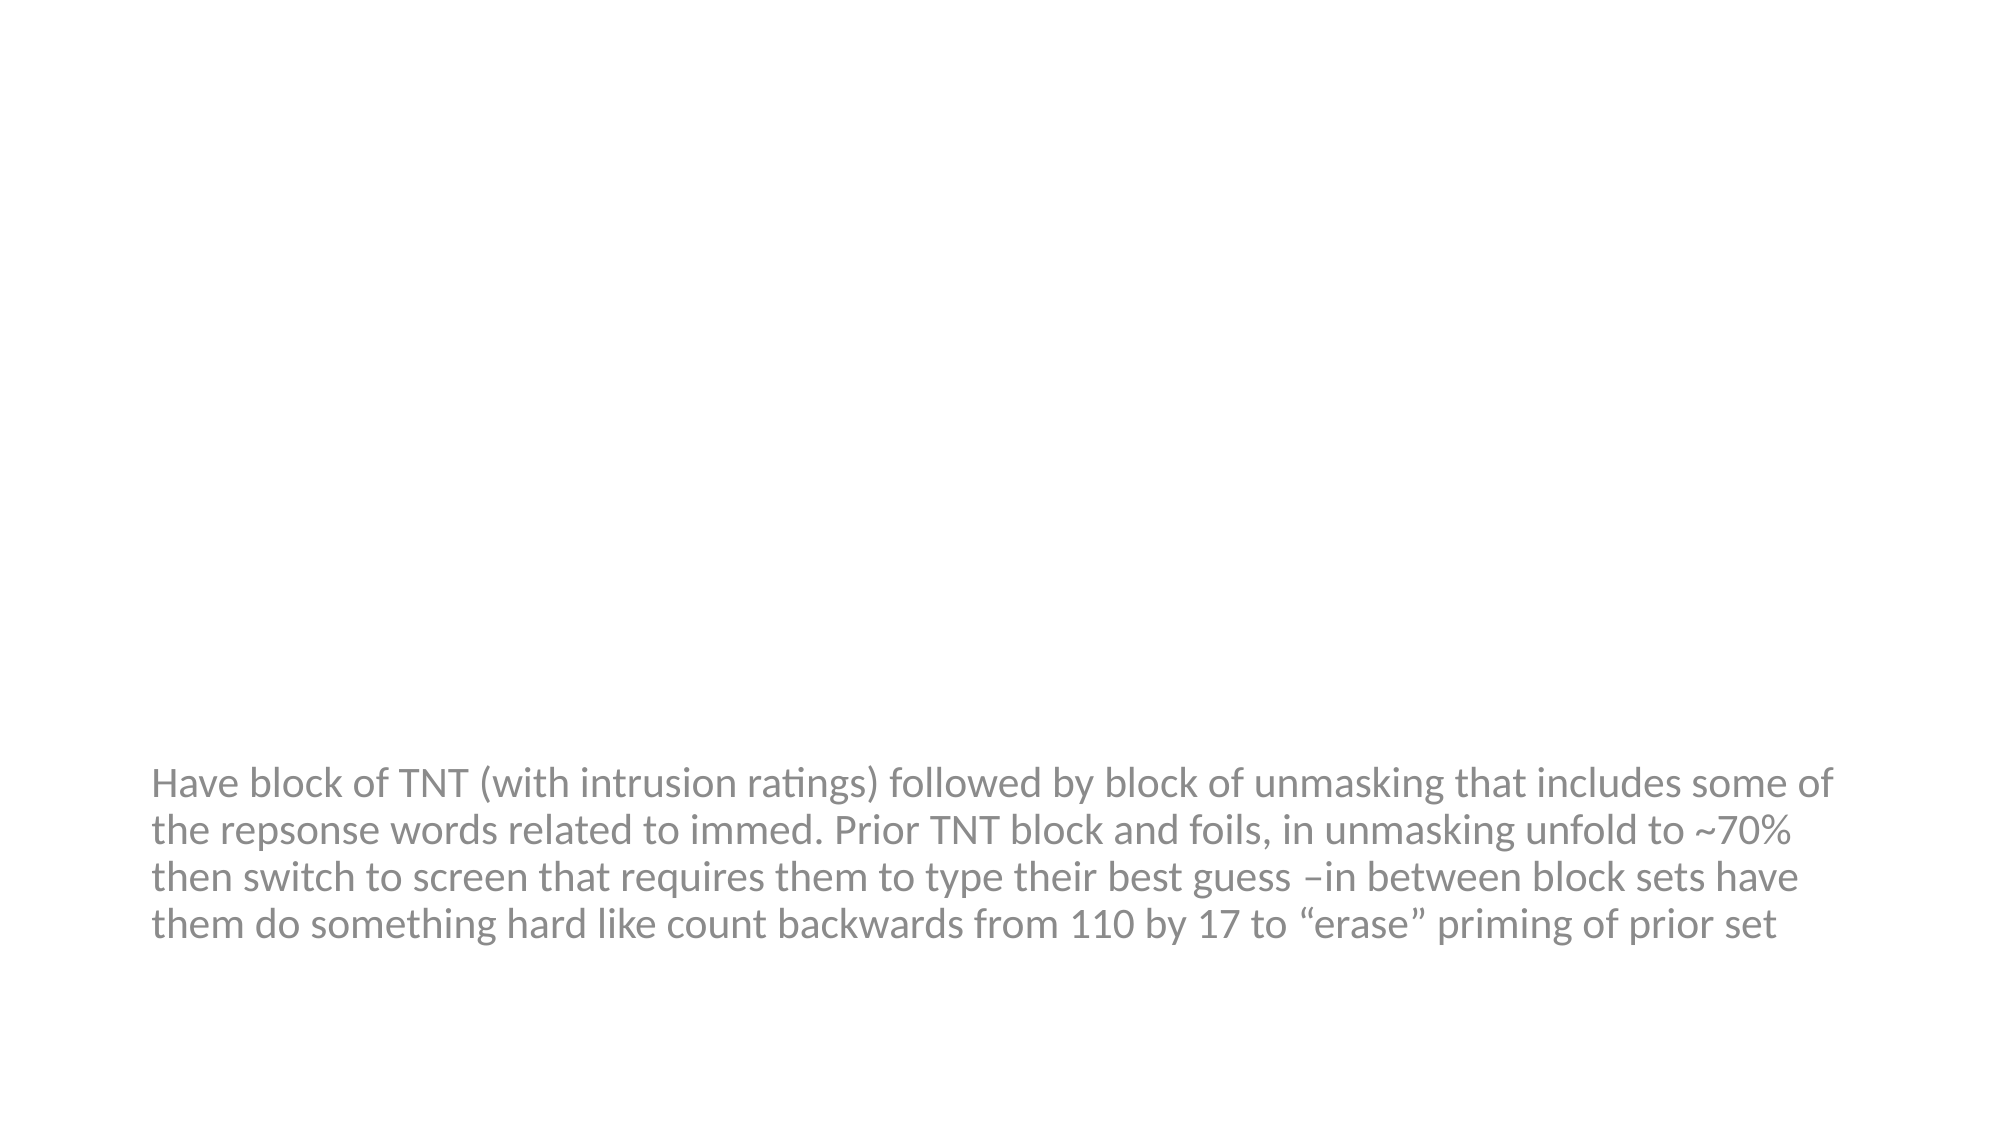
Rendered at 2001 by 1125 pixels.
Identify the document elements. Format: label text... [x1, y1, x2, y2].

list Have block of TNT (with intrusion ratings) followed by block of unmasking that includes some of the repsonse words related to immed. Prior TNT block and foils, in unmasking unfold to ~70% then switch to screen that requires them to type their best guess –in between block sets have them do something hard like count backwards from 110 by 17 to “erase” priming of prior set [136, 752, 1862, 999]
